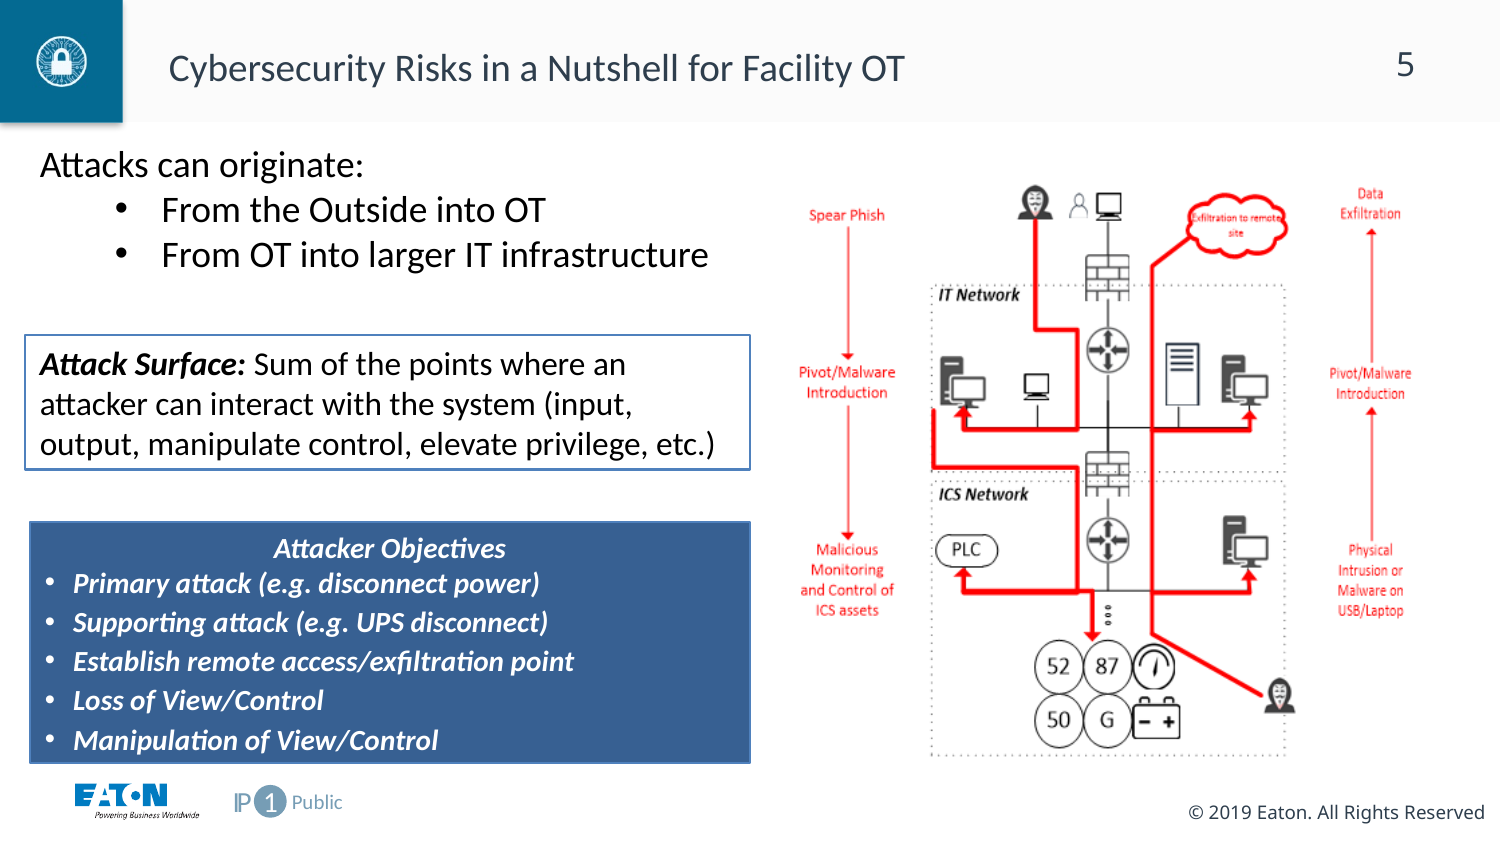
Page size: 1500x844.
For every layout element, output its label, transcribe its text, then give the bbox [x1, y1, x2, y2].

text_box Attack Surface: Sum of the points where an attacker can interact with the system (input, output, manipulate control, elevate privilege, etc.) [24, 334, 750, 470]
text_box Attacks can originate: From the Outside into OT From OT into larger IT infrastructure [24, 132, 750, 283]
title Cybersecurity Risks in a Nutshell for Facility OT [153, 34, 1463, 97]
footer © 2019 Eaton. All Rights Reserved [1025, 789, 1500, 835]
text_box Attacker Objectives Primary attack (e.g. disconnect power) Supporting attack (e.g. UPS disconnect) Establish remote access/exfiltration point Loss of View/Control Manipulation of View/Control [29, 521, 750, 764]
picture [792, 154, 1431, 778]
slide_number 5 [1149, 43, 1430, 89]
picture [36, 36, 87, 87]
